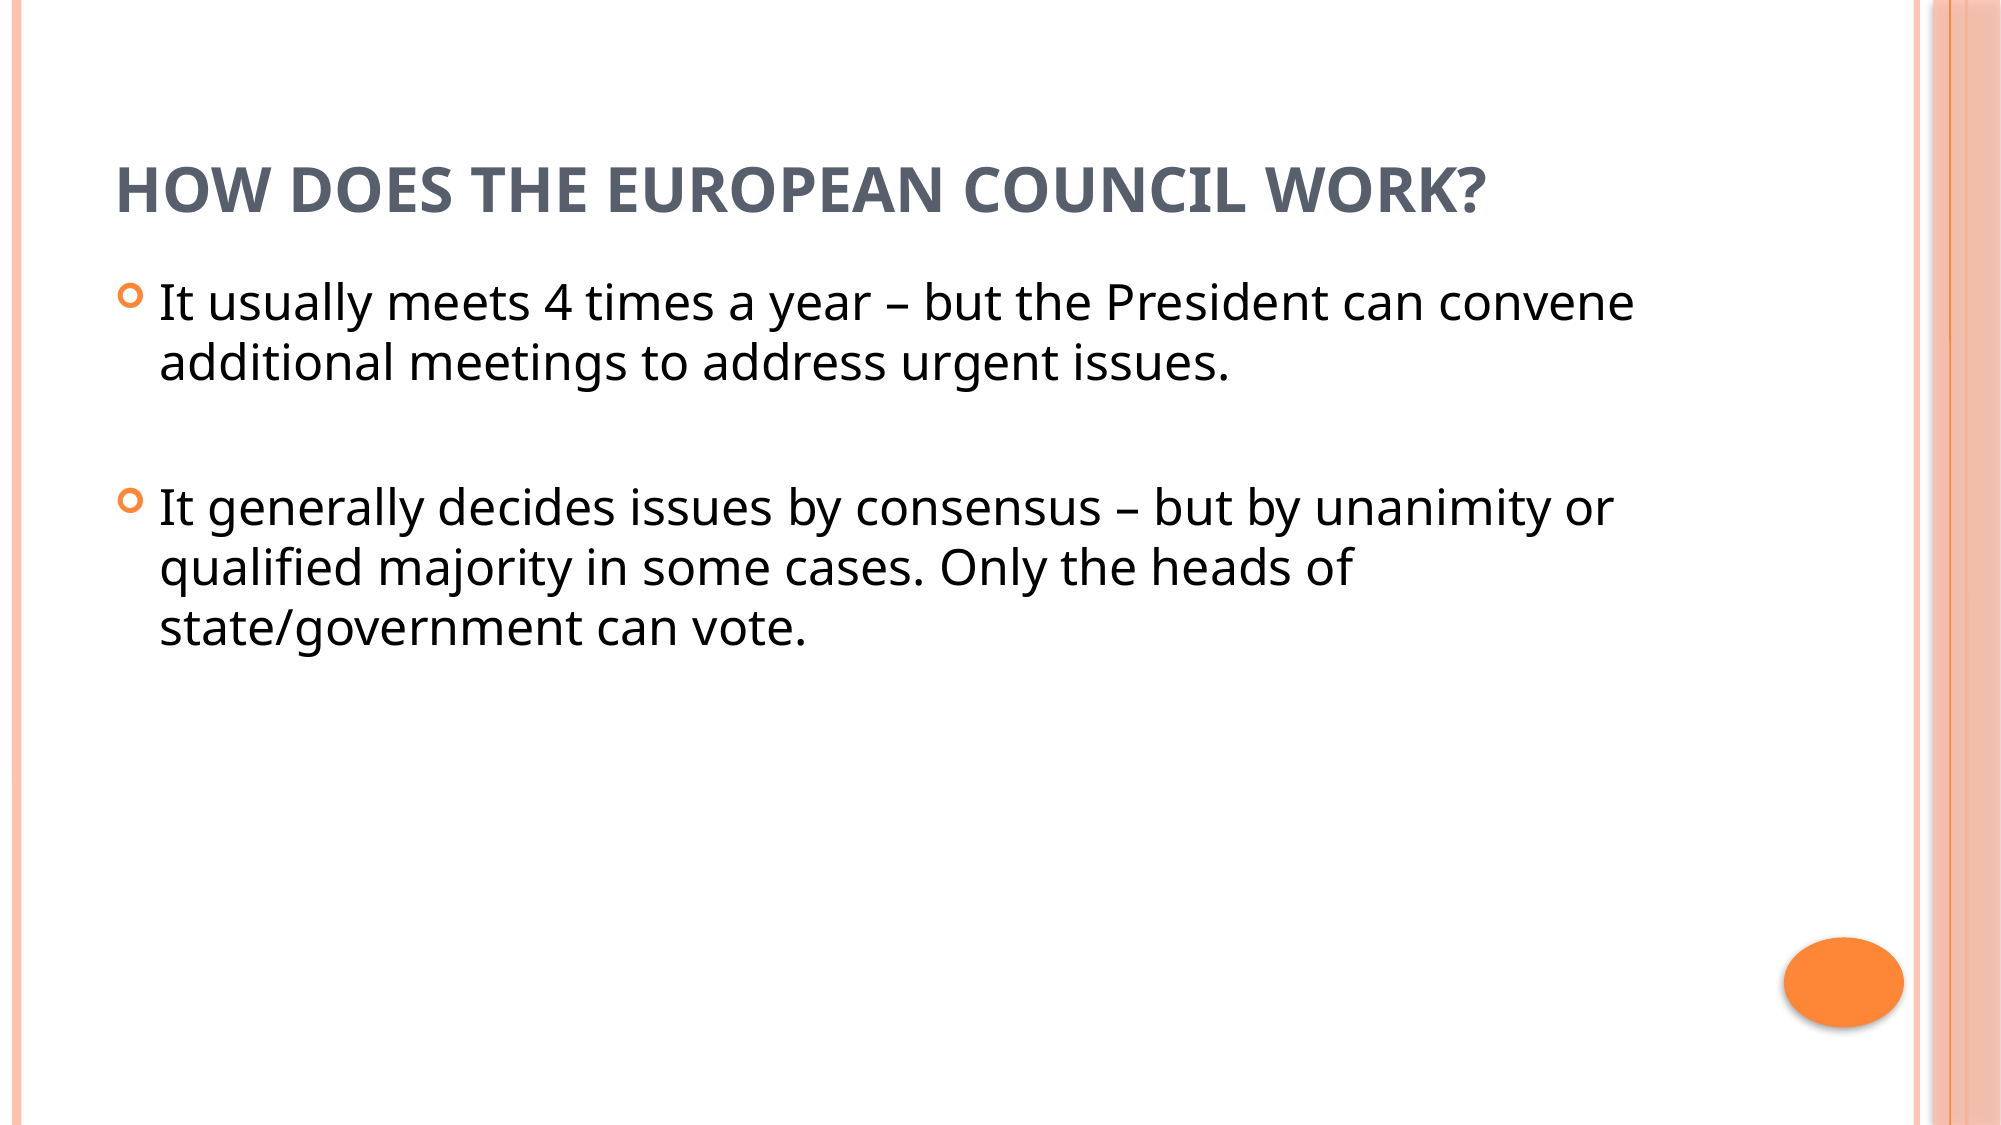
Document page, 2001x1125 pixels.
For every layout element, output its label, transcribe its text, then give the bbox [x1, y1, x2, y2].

title How Does The European Council Work? [99, 45, 1734, 233]
list It usually meets 4 times a year – but the President can convene additional meetings to address urgent issues. It generally decides issues by consensus – but by unanimity or qualified majority in some cases. Only the heads of state/government can vote. [99, 262, 1734, 1062]
